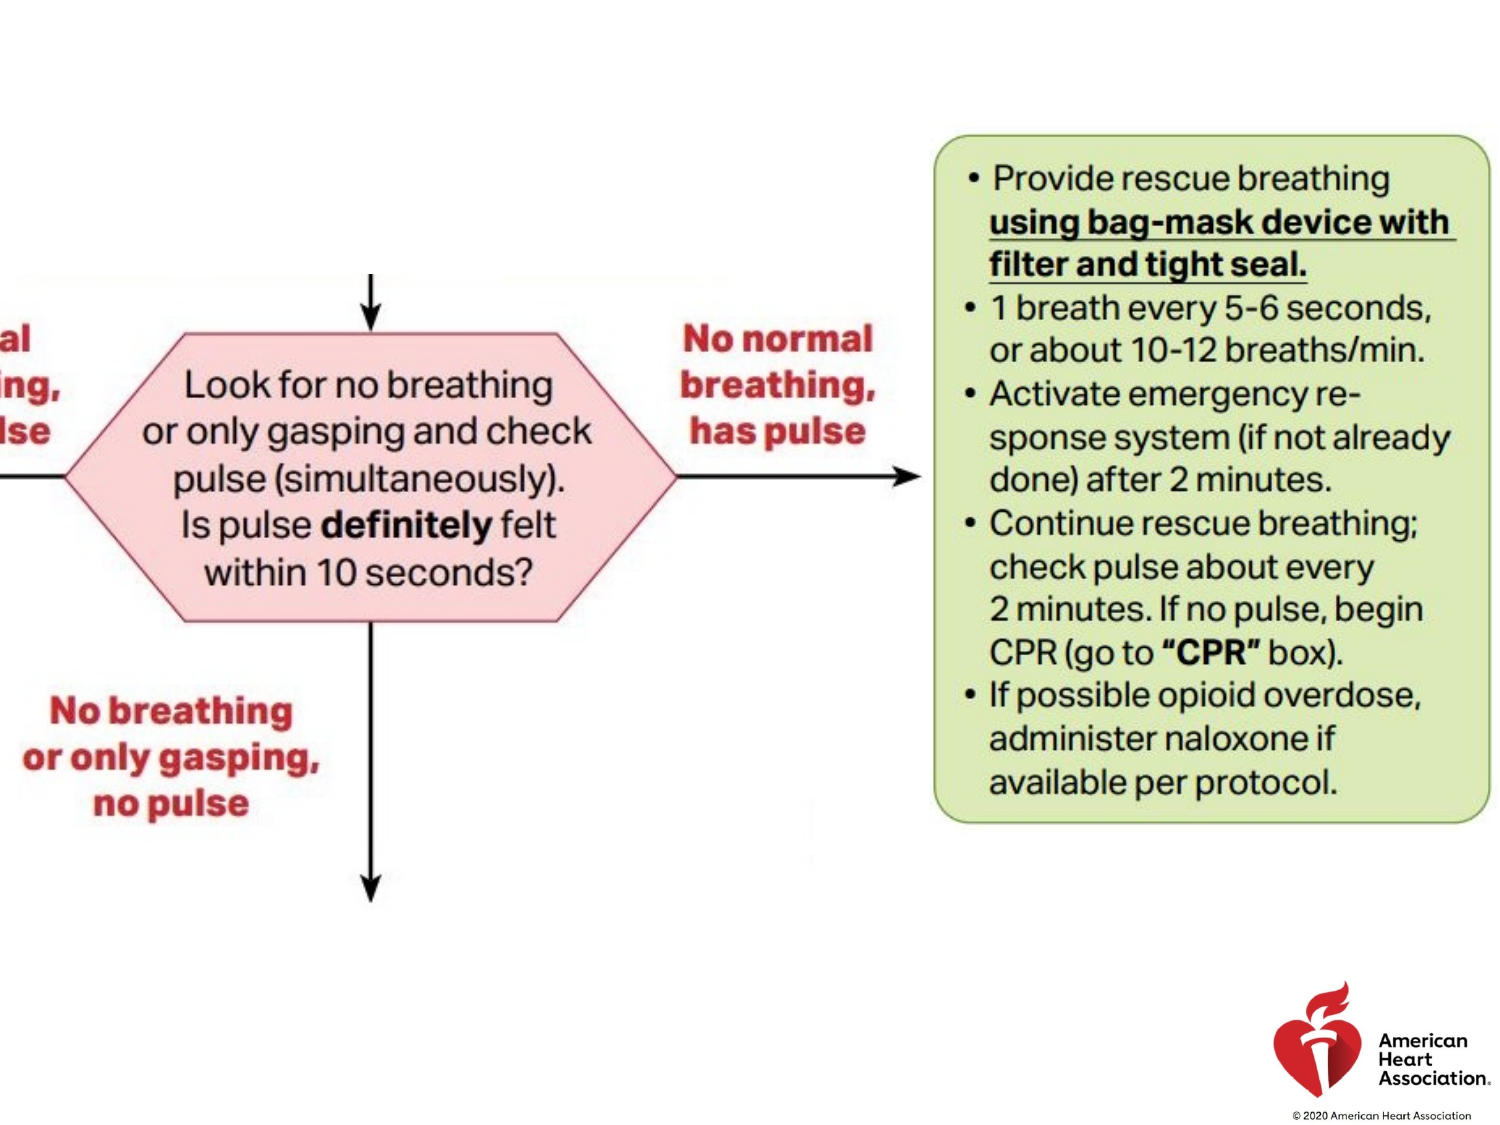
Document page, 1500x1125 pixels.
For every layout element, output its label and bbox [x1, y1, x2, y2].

list [0, 274, 941, 919]
picture [1265, 974, 1500, 1125]
picture [929, 124, 1500, 838]
